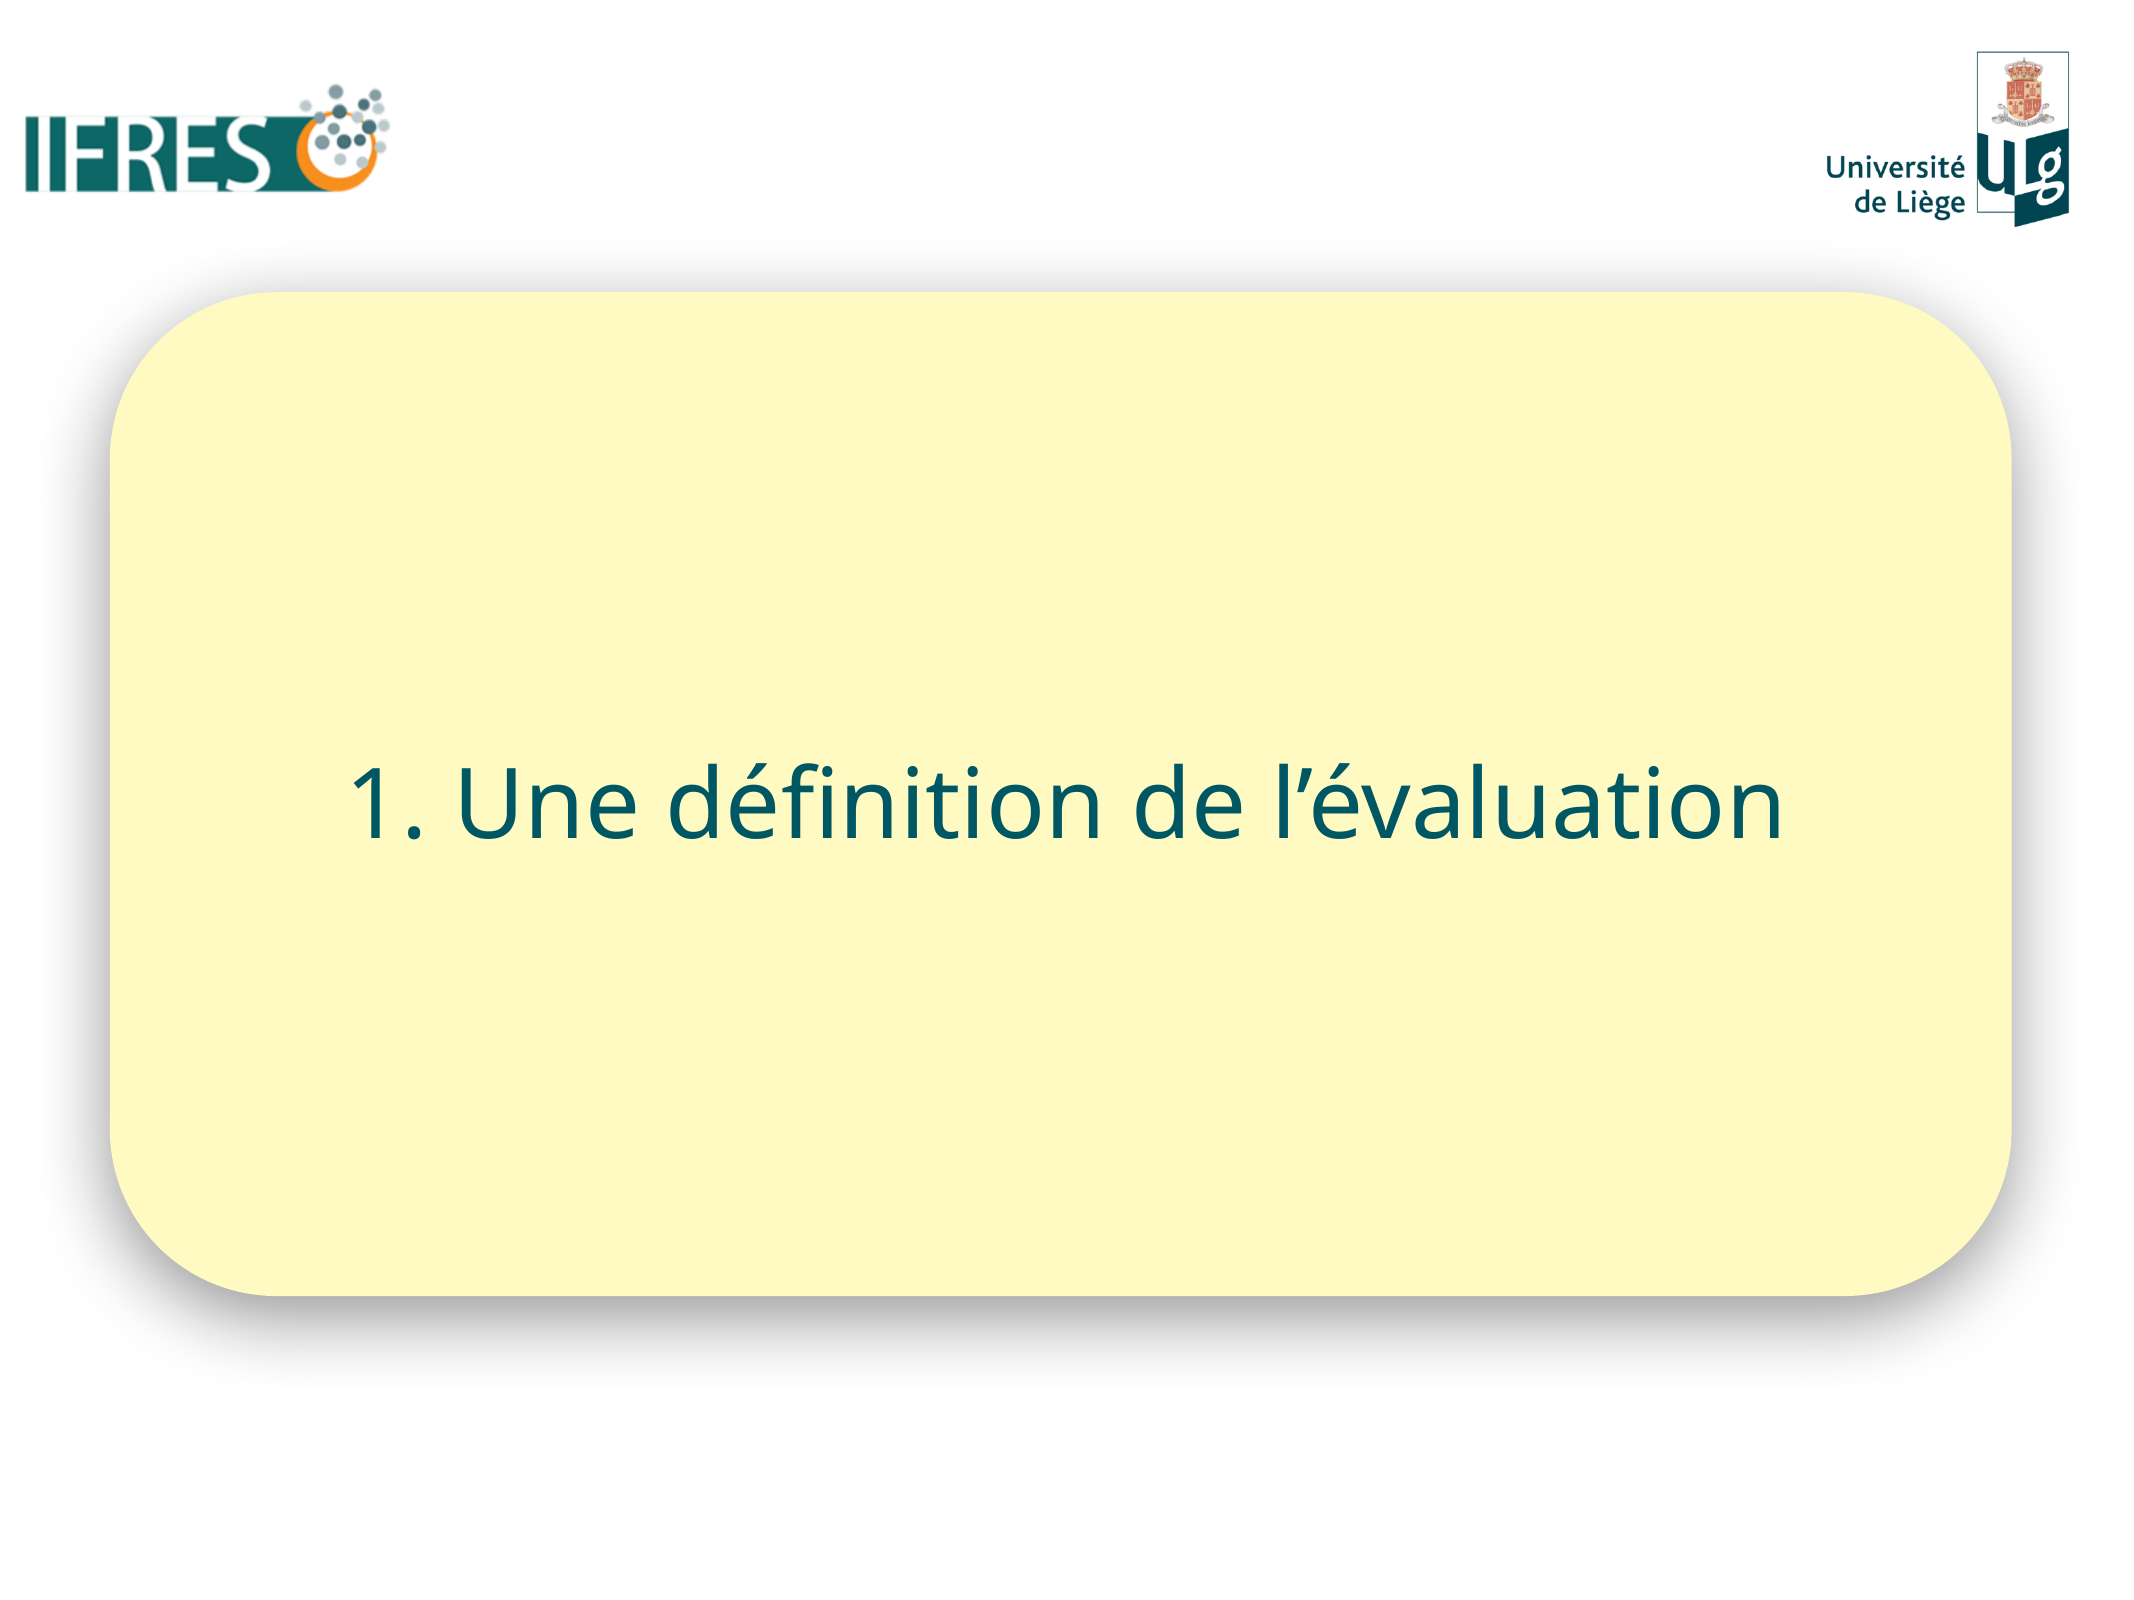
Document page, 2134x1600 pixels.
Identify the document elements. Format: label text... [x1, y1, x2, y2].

title 1. Une définition de l’évaluation [159, 439, 1974, 1161]
picture [1824, 49, 2071, 227]
picture [23, 80, 395, 196]
